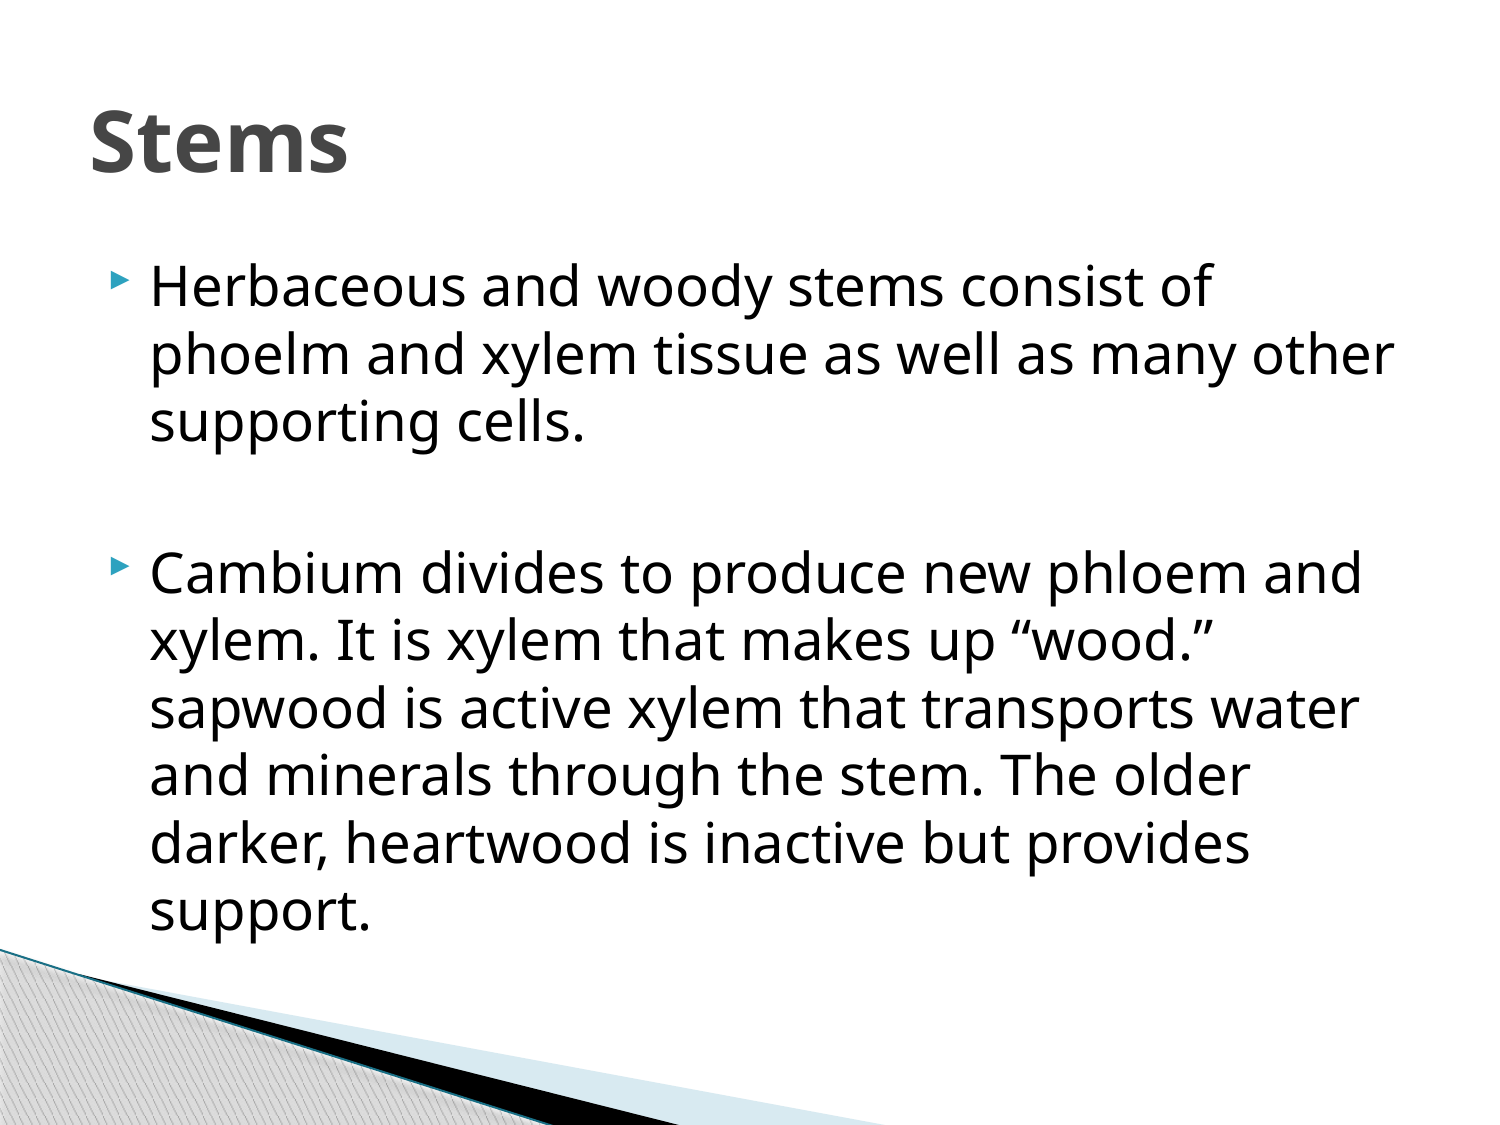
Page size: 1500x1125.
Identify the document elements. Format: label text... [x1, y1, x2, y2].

title Stems [75, 45, 1425, 233]
list Herbaceous and woody stems consist of phoelm and xylem tissue as well as many other supporting cells. Cambium divides to produce new phloem and xylem. It is xylem that makes up “wood.” sapwood is active xylem that transports water and minerals through the stem. The older darker, heartwood is inactive but provides support. [75, 243, 1425, 986]
